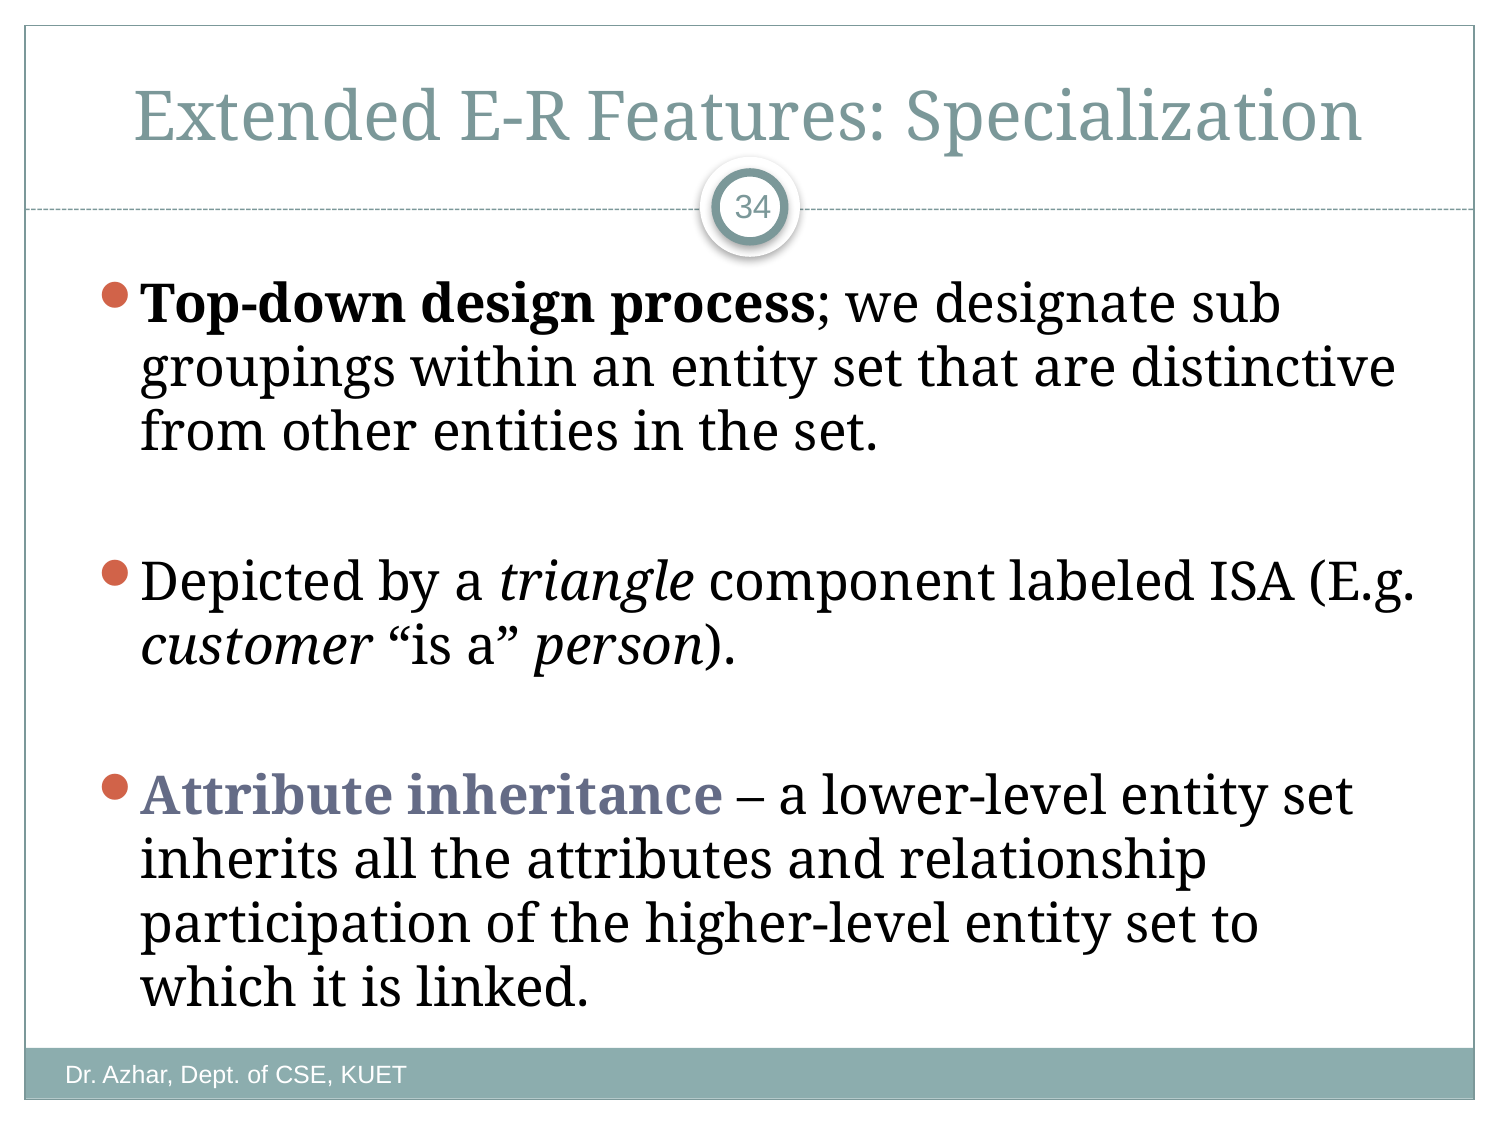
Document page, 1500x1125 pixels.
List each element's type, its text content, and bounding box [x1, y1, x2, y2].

list Top-down design process; we designate sub groupings within an entity set that are distinctive from other entities in the set. Depicted by a triangle component labeled ISA (E.g. customer “is a” person). Attribute inheritance – a lower-level entity set inherits all the attributes and relationship participation of the higher-level entity set to which it is linked. [82, 261, 1438, 1025]
footer Dr. Azhar, Dept. of CSE, KUET [50, 1051, 638, 1112]
slide_number 34 [715, 168, 791, 241]
title Extended E-R Features: Specialization [49, 37, 1450, 163]
